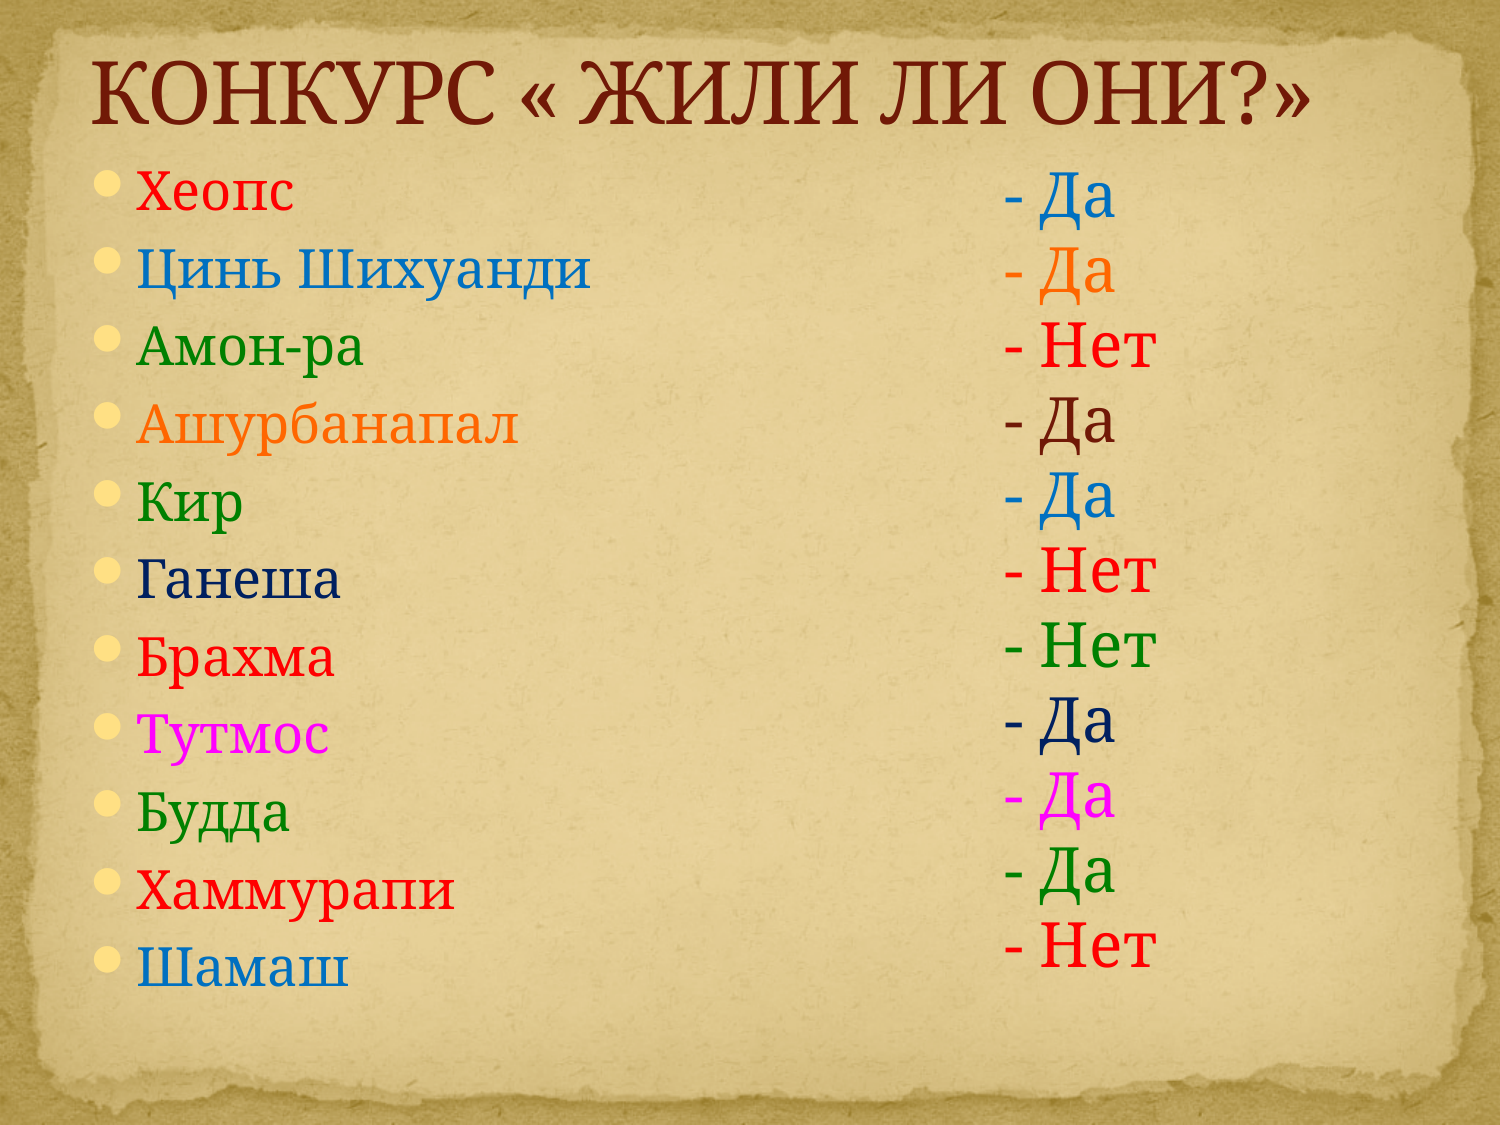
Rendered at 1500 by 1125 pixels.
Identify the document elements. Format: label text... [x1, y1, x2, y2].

title КОНКУРС « ЖИЛИ ЛИ ОНИ?» [74, 24, 1425, 150]
text_box - Да - Да - Нет - Да - Да - Нет - Нет - Да - Да - Да - Нет [989, 147, 1297, 987]
list Хеопс Цинь Шихуанди Амон-ра Ашурбанапал Кир Ганеша Брахма Тутмос Будда Хаммурапи Шамаш [74, 150, 644, 1083]
